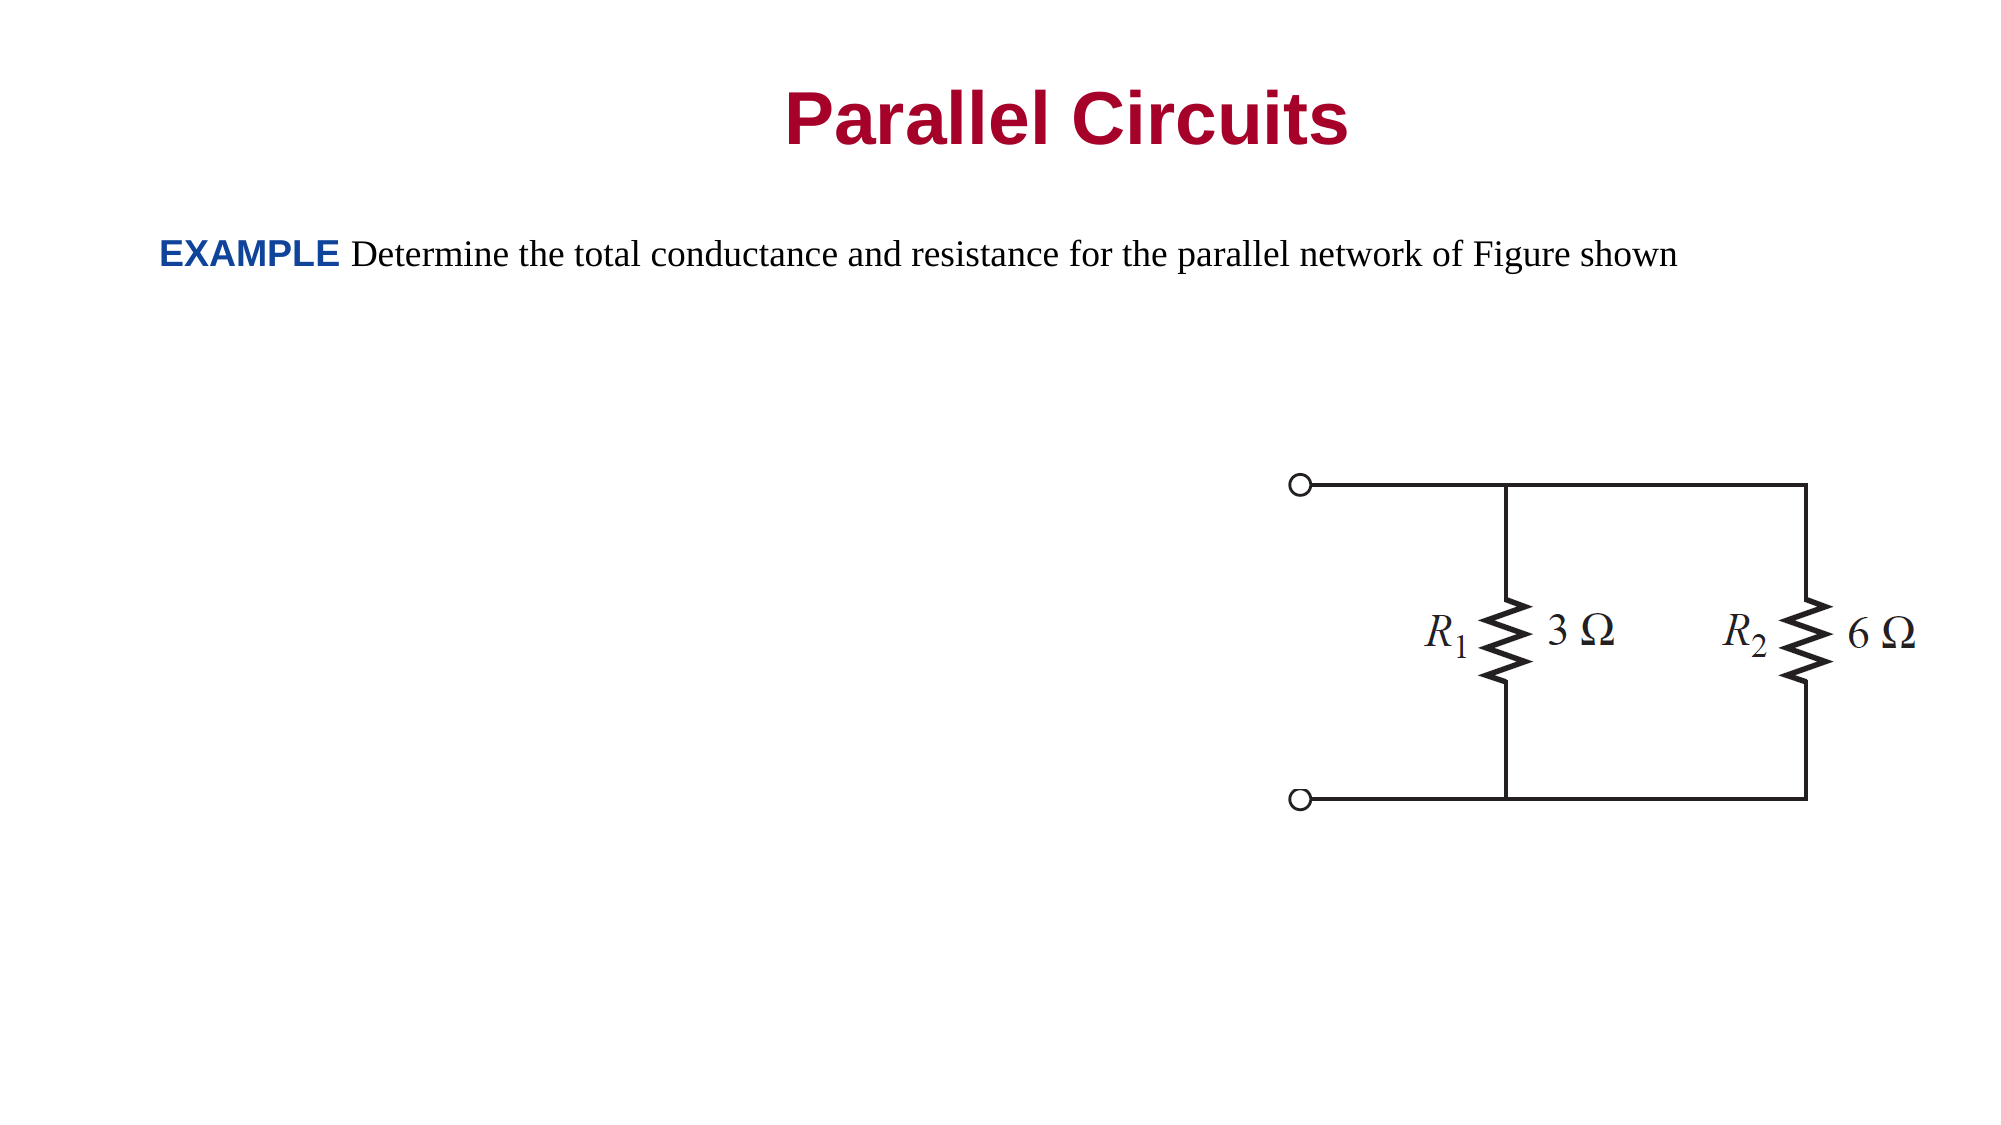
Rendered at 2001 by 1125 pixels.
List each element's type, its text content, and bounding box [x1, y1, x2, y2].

text_box EXAMPLE Determine the total conductance and resistance for the parallel network of Figure shown [144, 221, 1856, 282]
text_box Parallel Circuits [769, 61, 1366, 167]
picture [1224, 464, 1934, 843]
